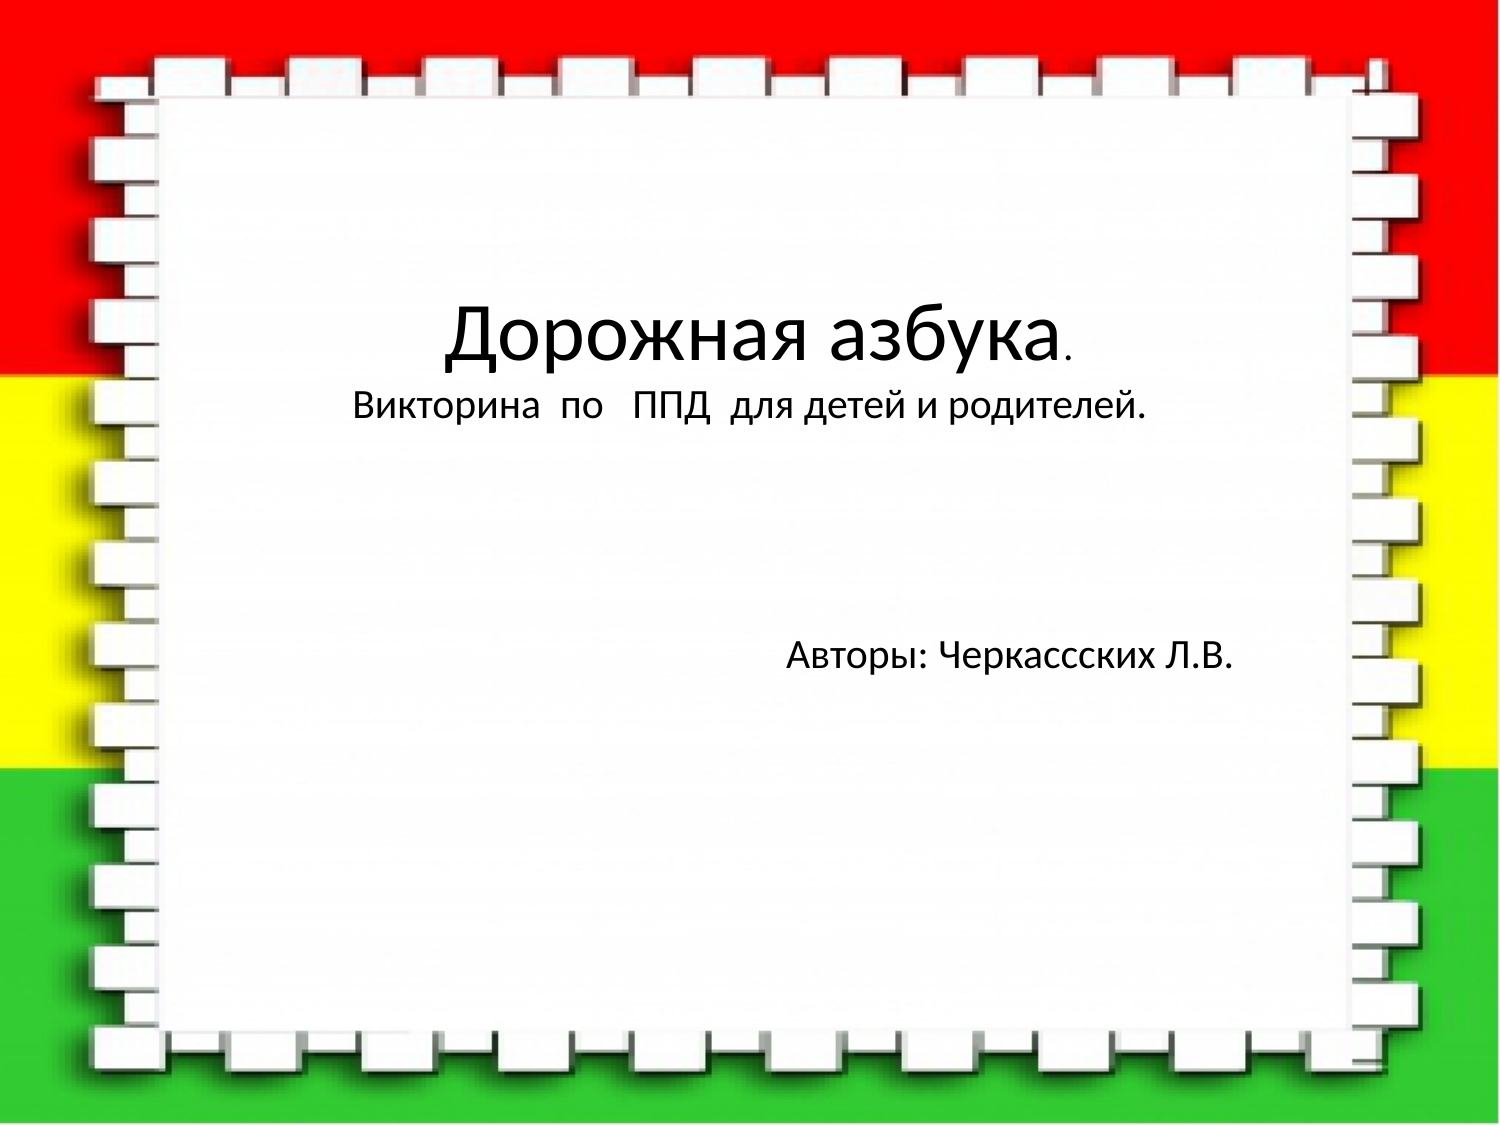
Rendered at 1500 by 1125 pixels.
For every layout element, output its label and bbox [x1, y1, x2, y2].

list [0, 0, 1500, 1125]
